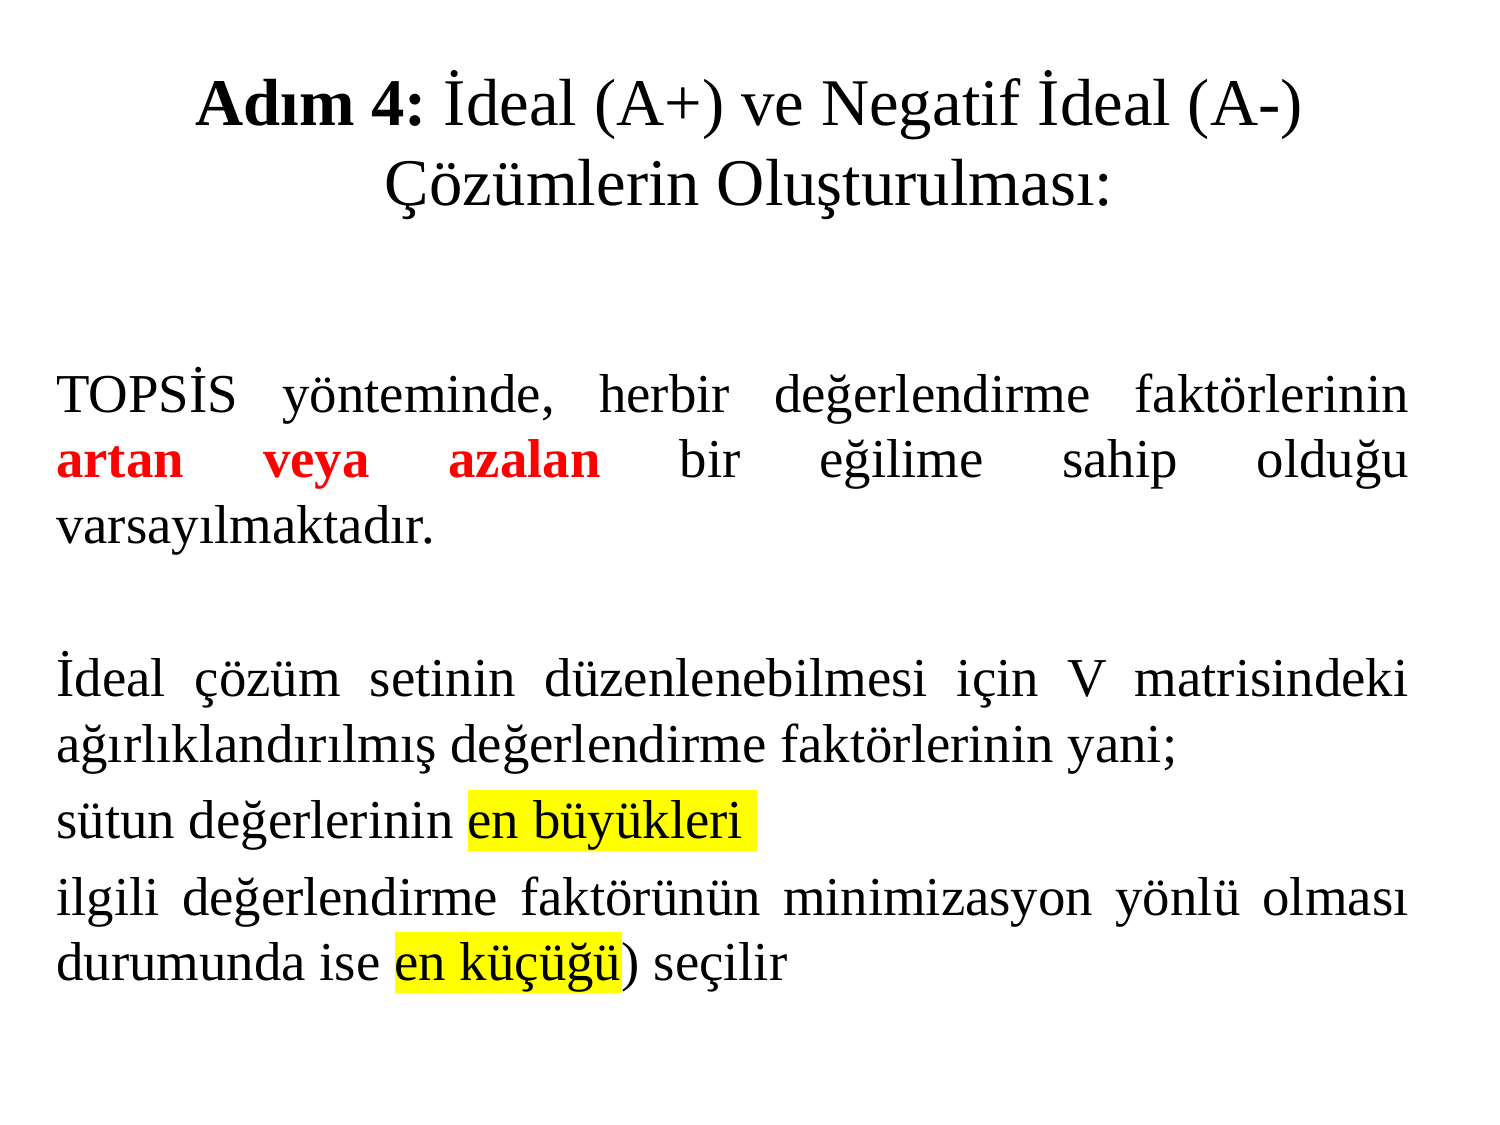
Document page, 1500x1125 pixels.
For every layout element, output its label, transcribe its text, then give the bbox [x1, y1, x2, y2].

title Adım 4: İdeal (A+) ve Negatif İdeal (A-) Çözümlerin Oluşturulması: [75, 45, 1425, 233]
list TOPSİS yönteminde, herbir değerlendirme faktörlerinin artan veya azalan bir eğilime sahip olduğu varsayılmaktadır. İdeal çözüm setinin düzenlenebilmesi için V matrisindeki ağırlıklandırılmış değerlendirme faktörlerinin yani; sütun değerlerinin en büyükleri ilgili değerlendirme faktörünün minimizasyon yönlü olması durumunda ise en küçüğü) seçilir [41, 349, 1425, 1005]
